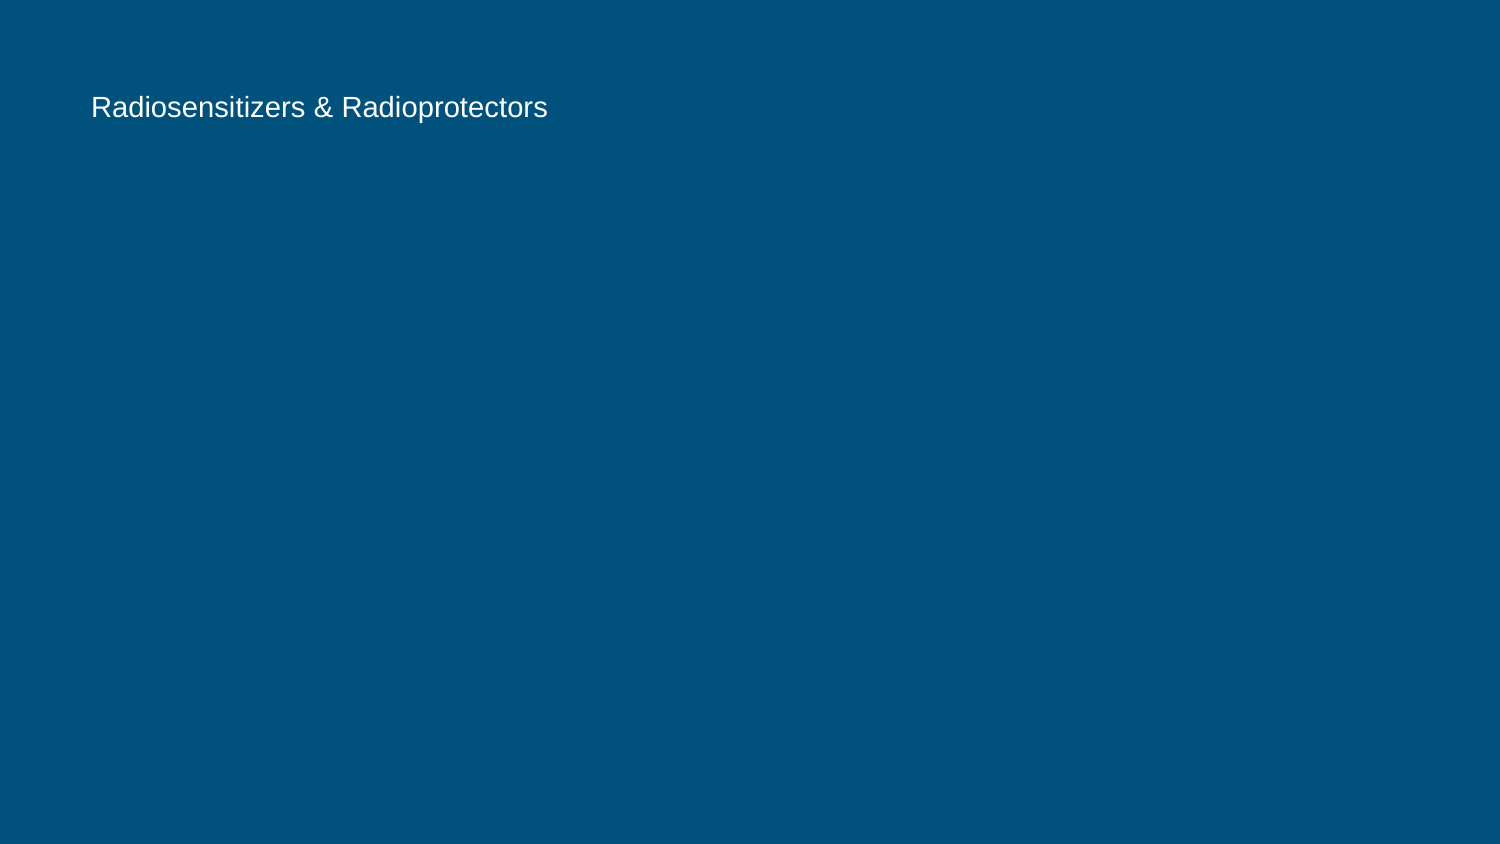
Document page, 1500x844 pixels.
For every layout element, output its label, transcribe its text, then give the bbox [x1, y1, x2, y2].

text_box Radiosensitizers & Radioprotectors [75, 80, 589, 131]
